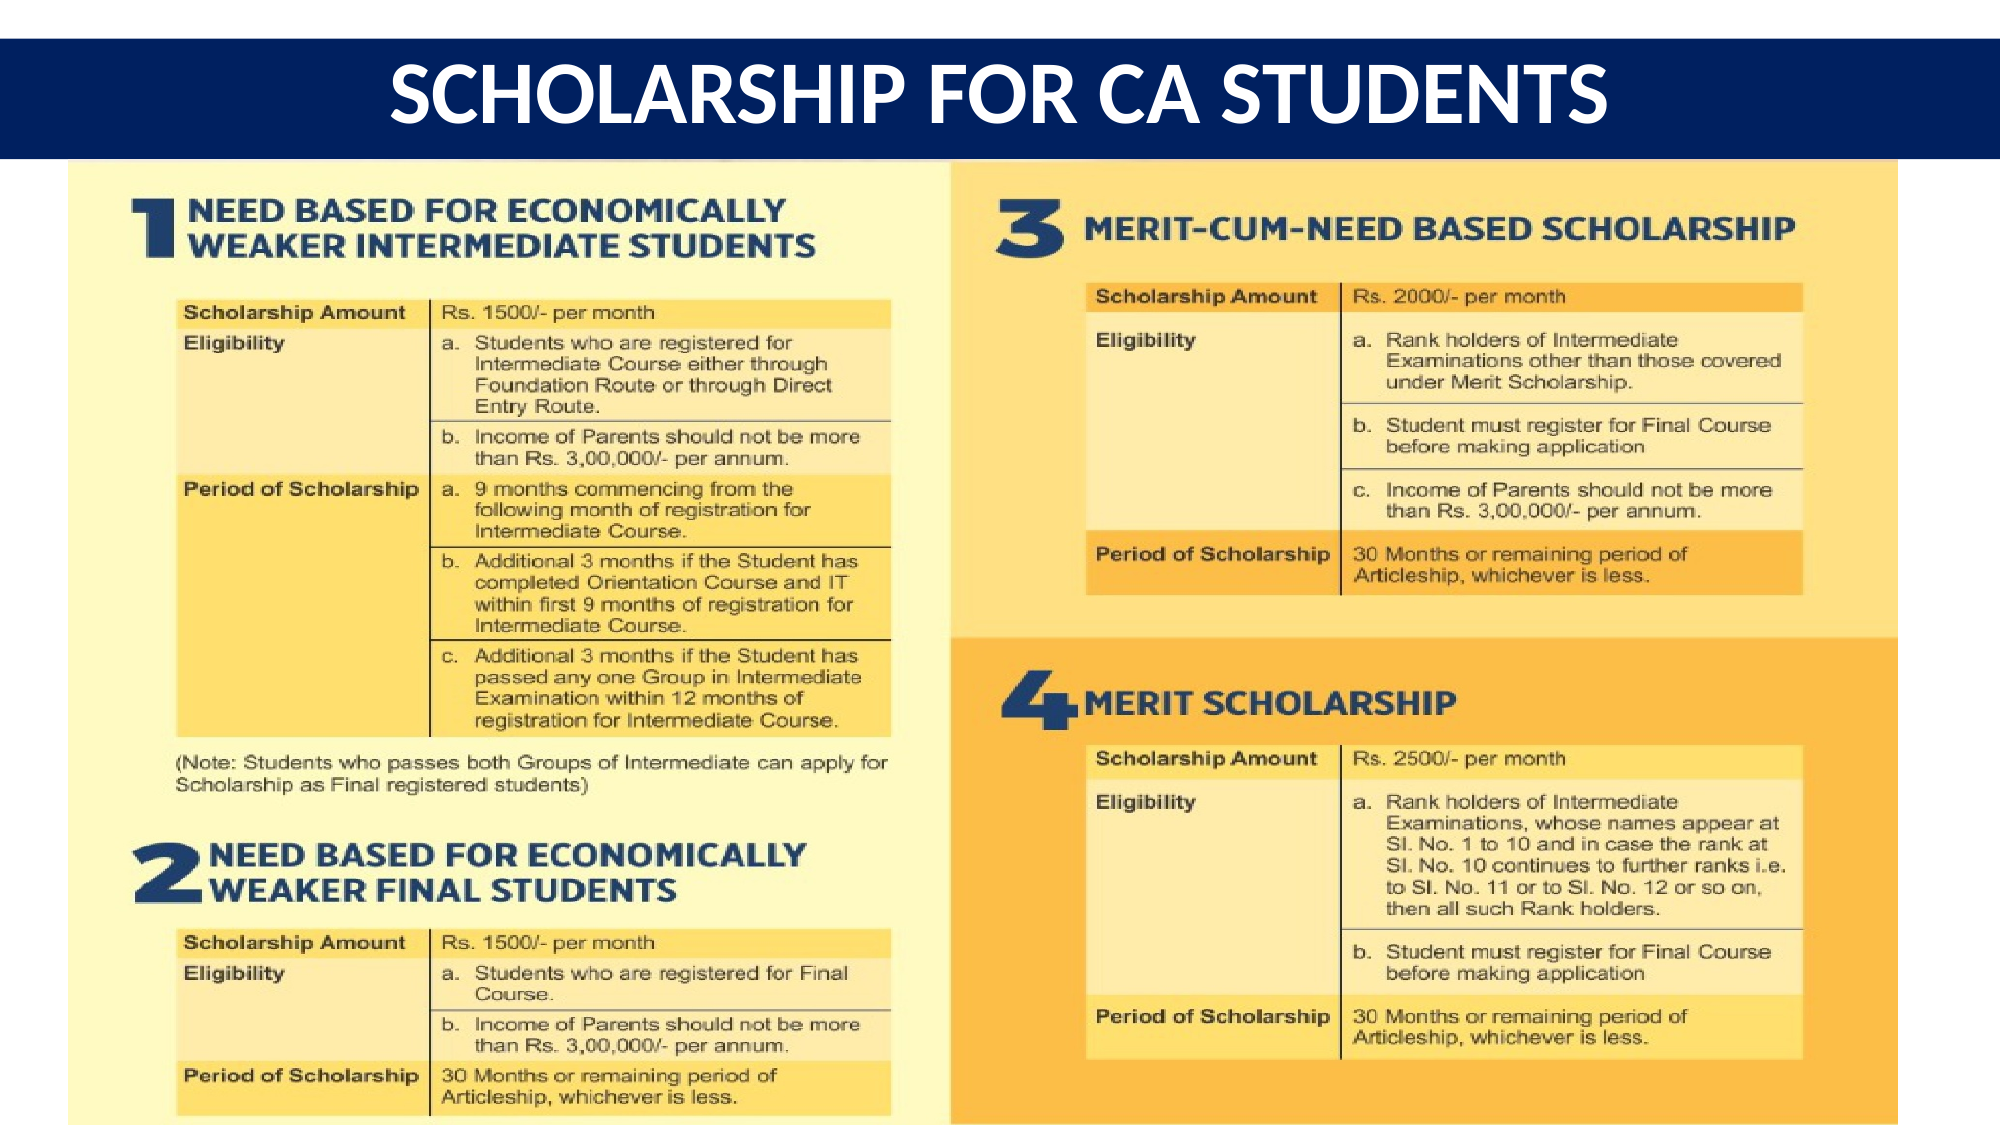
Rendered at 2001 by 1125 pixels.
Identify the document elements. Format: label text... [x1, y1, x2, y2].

picture [67, 159, 1898, 1125]
text_box SCHOLARSHIP FOR CA STUDENTS [0, 38, 2000, 160]
